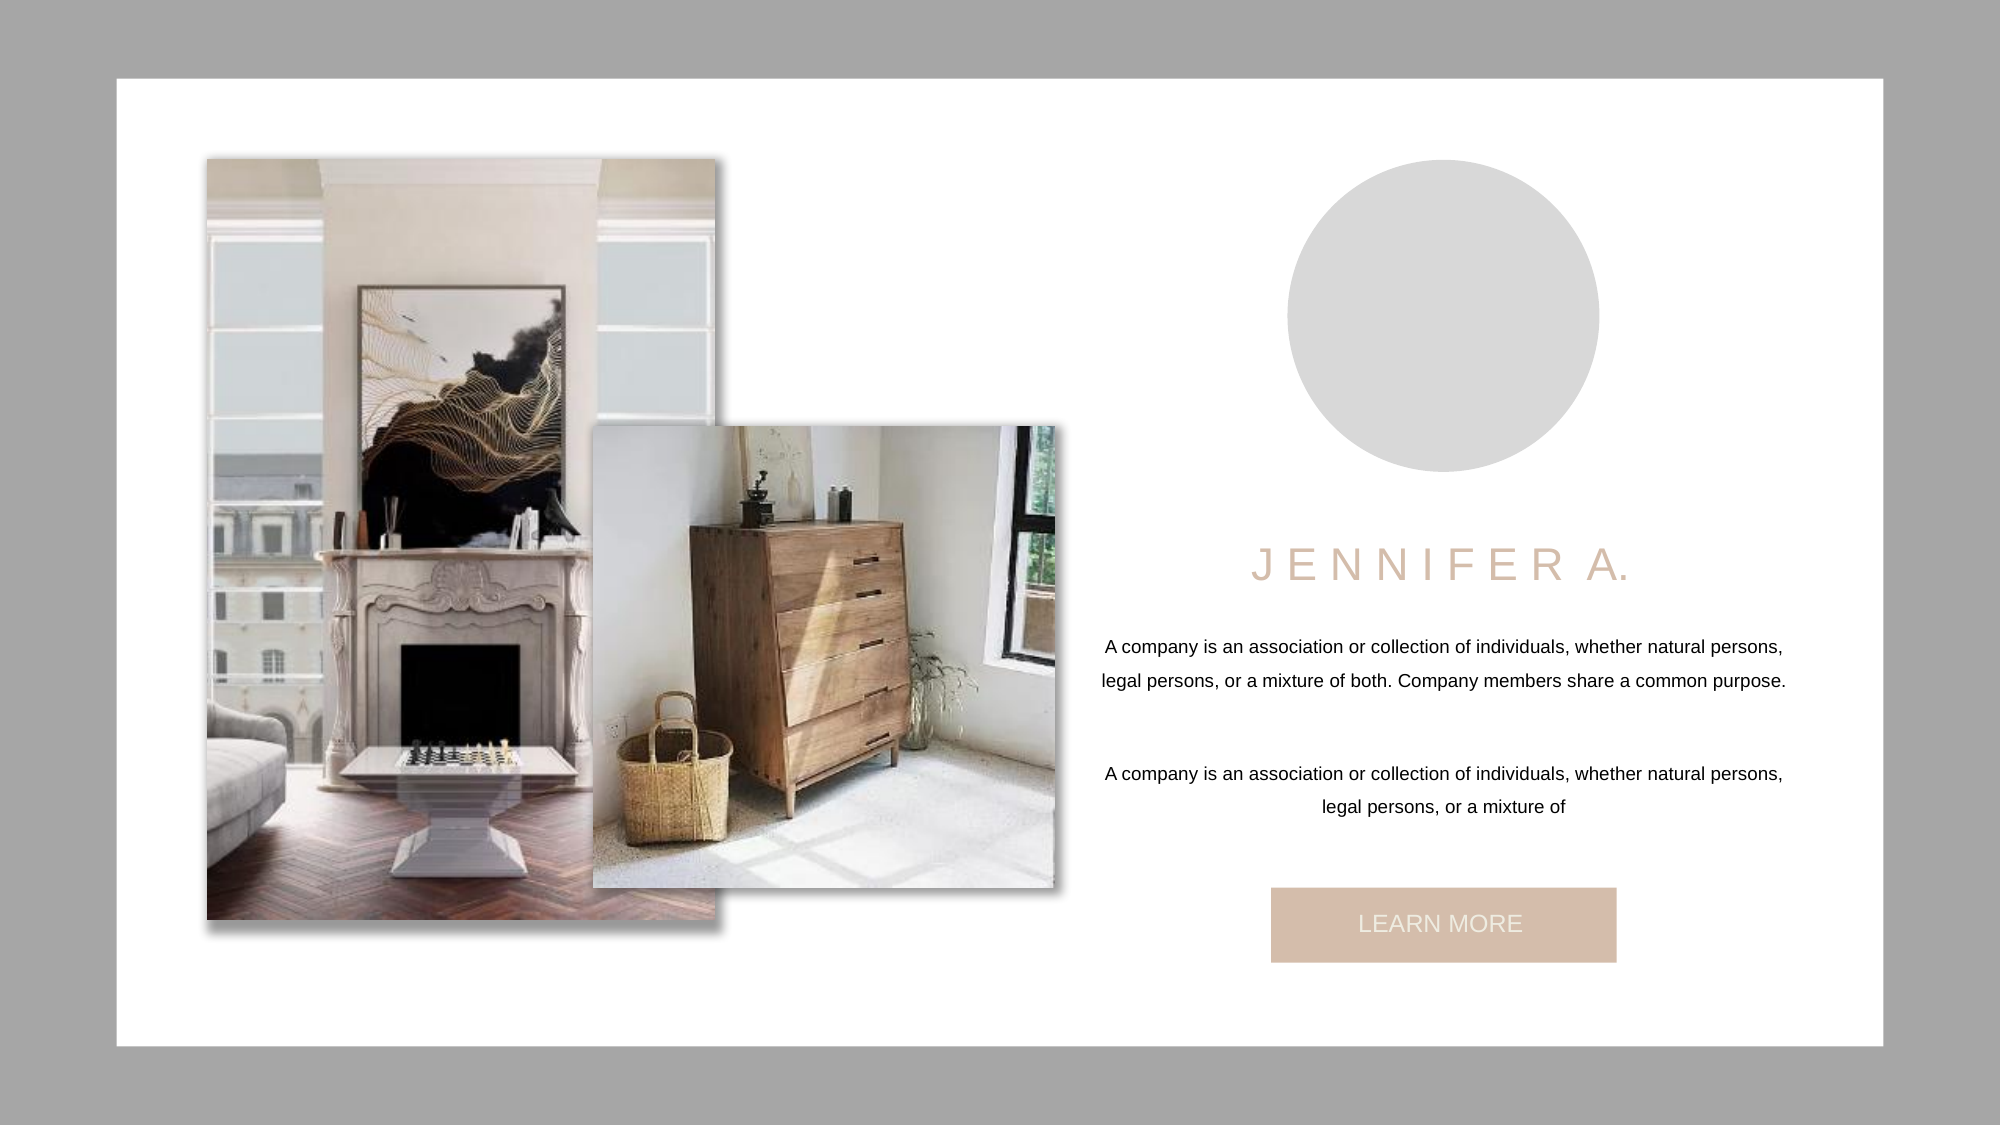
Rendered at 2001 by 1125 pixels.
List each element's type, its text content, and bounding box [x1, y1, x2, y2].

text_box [1271, 887, 1617, 963]
text_box A company is an association or collection of individuals, whether natural persons, legal persons, or a mixture of both. Company members share a common purpose. [1092, 620, 1796, 726]
picture [207, 159, 1055, 920]
text_box A company is an association or collection of individuals, whether natural persons, legal persons, or a mixture of [1092, 746, 1796, 823]
text_box [1287, 159, 1600, 472]
text_box J E N N I F E R A. [1189, 530, 1692, 599]
